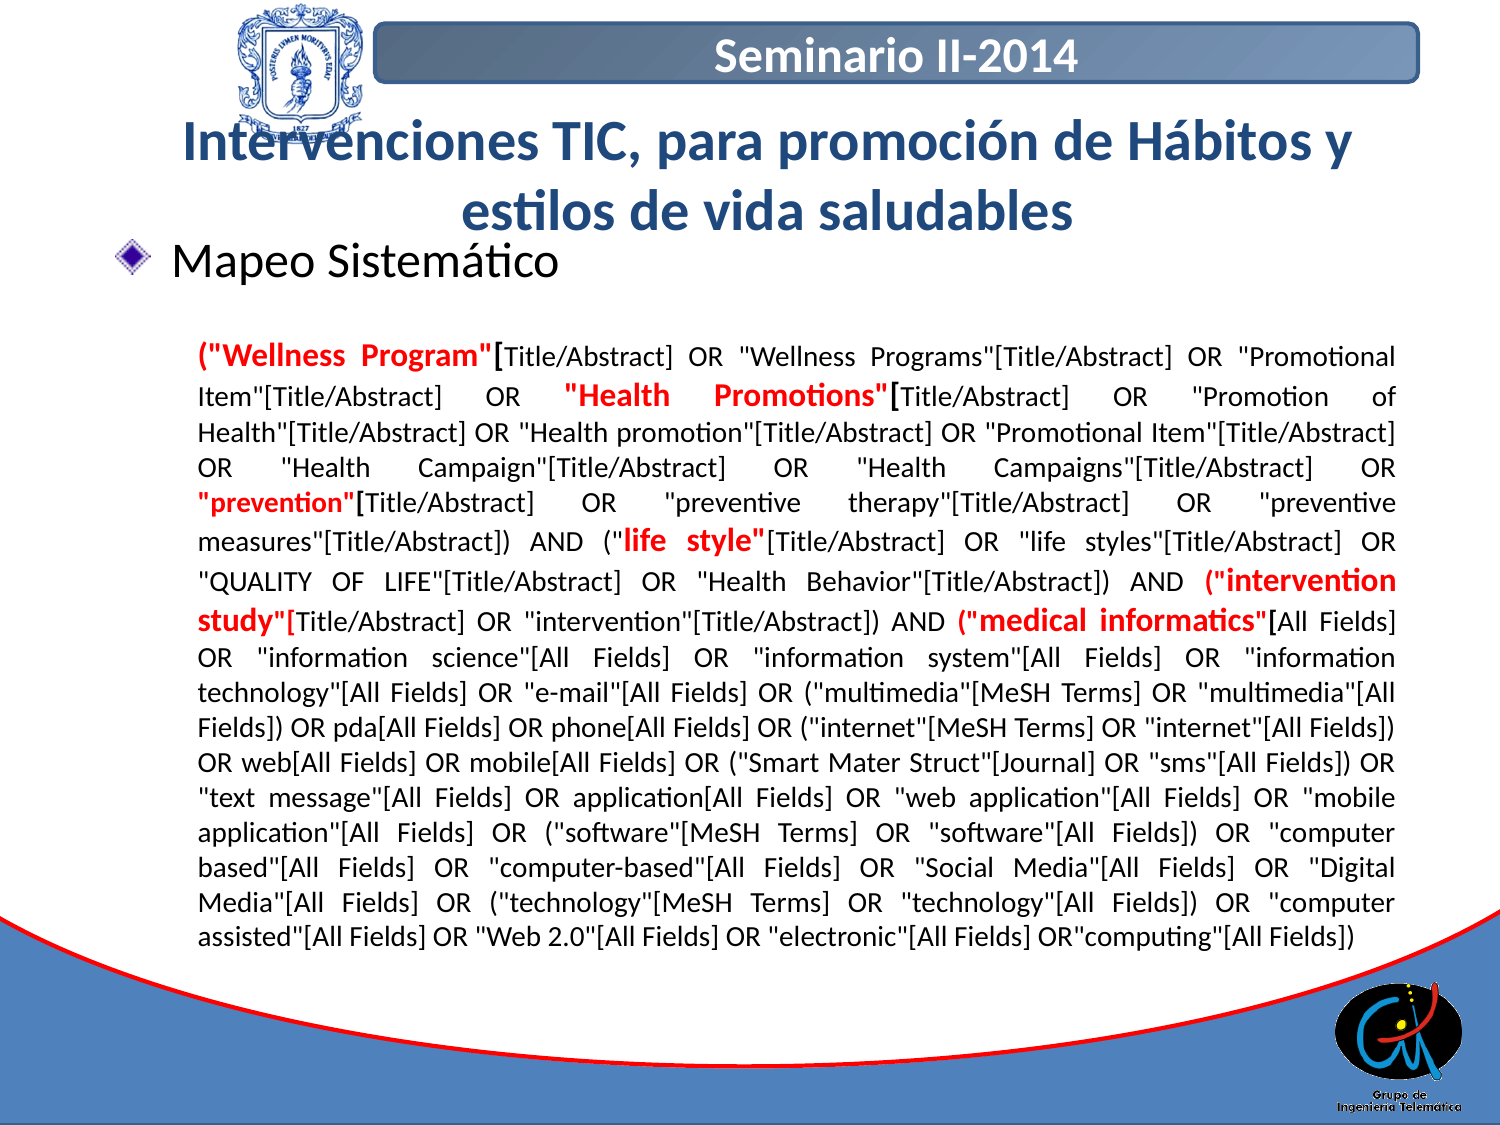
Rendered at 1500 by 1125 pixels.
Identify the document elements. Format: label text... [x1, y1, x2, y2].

picture [1335, 982, 1462, 1113]
picture [234, 0, 365, 77]
title Intervenciones TIC, para promoción de Hábitos y estilos de vida saludables [108, 77, 1427, 266]
picture [115, 239, 151, 275]
list Mapeo Sistemático [100, 219, 1385, 875]
text_box ("Wellness Program"[Title/Abstract] OR "Wellness Programs"[Title/Abstract] OR "Promotional Item"[Title/Abstract] OR "Health Promotions"[Title/Abstract] OR "Promotion of Health"[Title/Abstract] OR "Health promotion"[Title/Abstract] OR "Promotional Item"[Title/Abstract] OR "Health Campaign"[Title/Abstract] OR "Health Campaigns"[Title/Abstract] OR "prevention"[Title/Abstract] OR "preventive therapy"[Title/Abstract] OR "preventive measures"[Title/Abstract]) AND ("life style"[Title/Abstract] OR "life styles"[Title/Abstract] OR "QUALITY OF LIFE"[Title/Abstract] OR "Health Behavior"[Title/Abstract]) AND ("intervention study"[Title/Abstract] OR "intervention"[Title/Abstract]) AND ("medical informatics"[All Fields] OR "information science"[All Fields] OR "information system"[All Fields] OR "information technology"[All Fields] OR "e-mail"[All Fields] OR ("multimedia"[MeSH Terms] OR "multimedia"[All Fields]) OR pda[All Fields] OR phone[All Fields] OR ("internet"[MeSH Terms] OR "internet"[All Fields]) OR web[All Fields] OR mobile[All Fields] OR ("Smart Mater Struct"[Journal] OR "sms"[All Fields]) OR "text message"[All Fields] OR application[All Fields] OR "web application"[All Fields] OR "mobile application"[All Fields] OR ("software"[MeSH Terms] OR "software"[All Fields]) OR "computer based"[All Fields] OR "computer-based"[All Fields] OR "Social Media"[All Fields] OR "Digital Media"[All Fields] OR ("technology"[MeSH Terms] OR "technology"[All Fields]) OR "computer assisted"[All Fields] OR "Web 2.0"[All Fields] OR "electronic"[All Fields] OR"computing"[All Fields]) [182, 326, 1412, 961]
